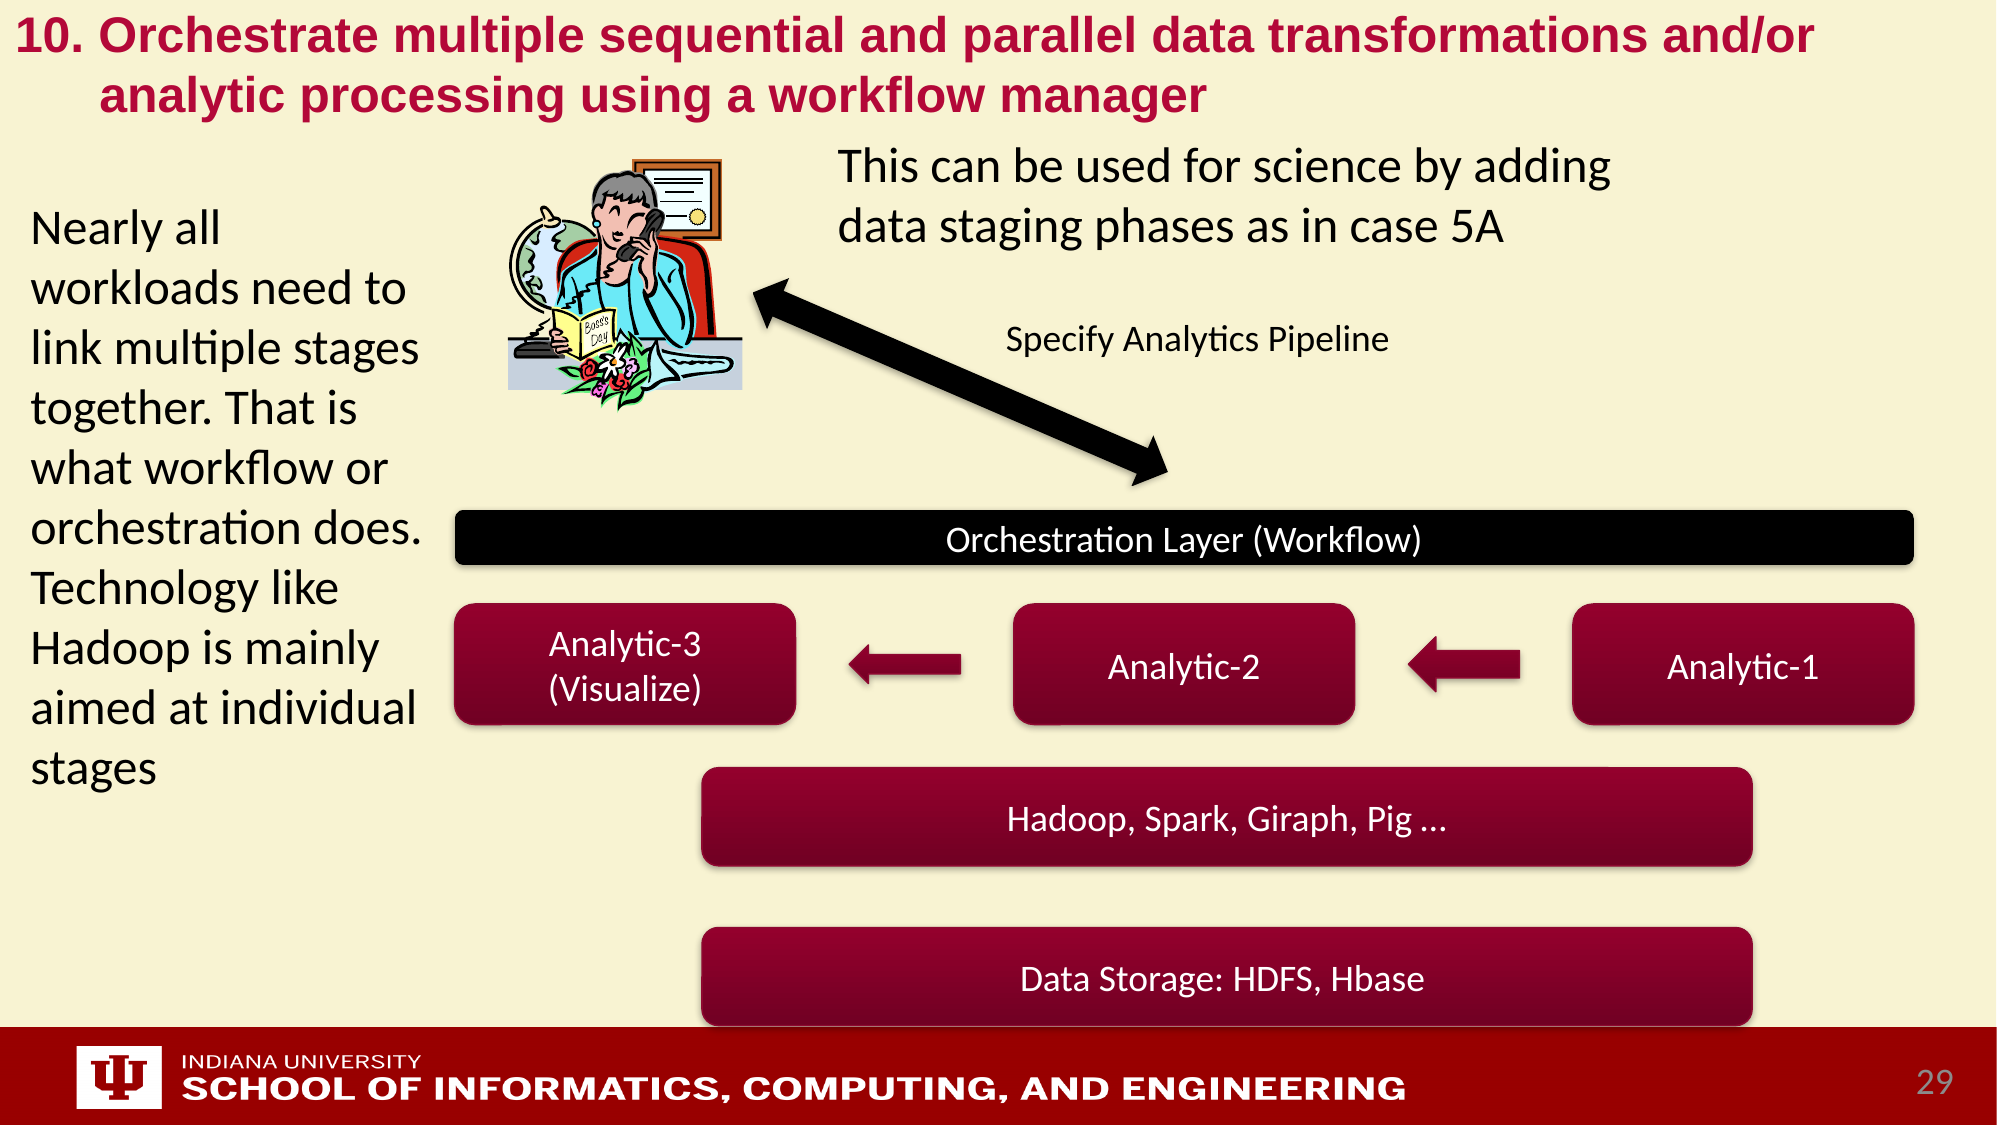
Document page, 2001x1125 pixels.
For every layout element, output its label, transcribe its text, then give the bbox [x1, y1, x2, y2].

picture [0, 1027, 1997, 1125]
slide_number 29 [1824, 1049, 1969, 1098]
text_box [454, 124, 1915, 1026]
title 10. Orchestrate multiple sequential and parallel data transformations and/or analytic processing using a workflow manager [0, 0, 1997, 125]
text_box Nearly all workloads need to link multiple stages together. That is what workflow or orchestration does. Technology like Hadoop is mainly aimed at individual stages [15, 186, 445, 802]
